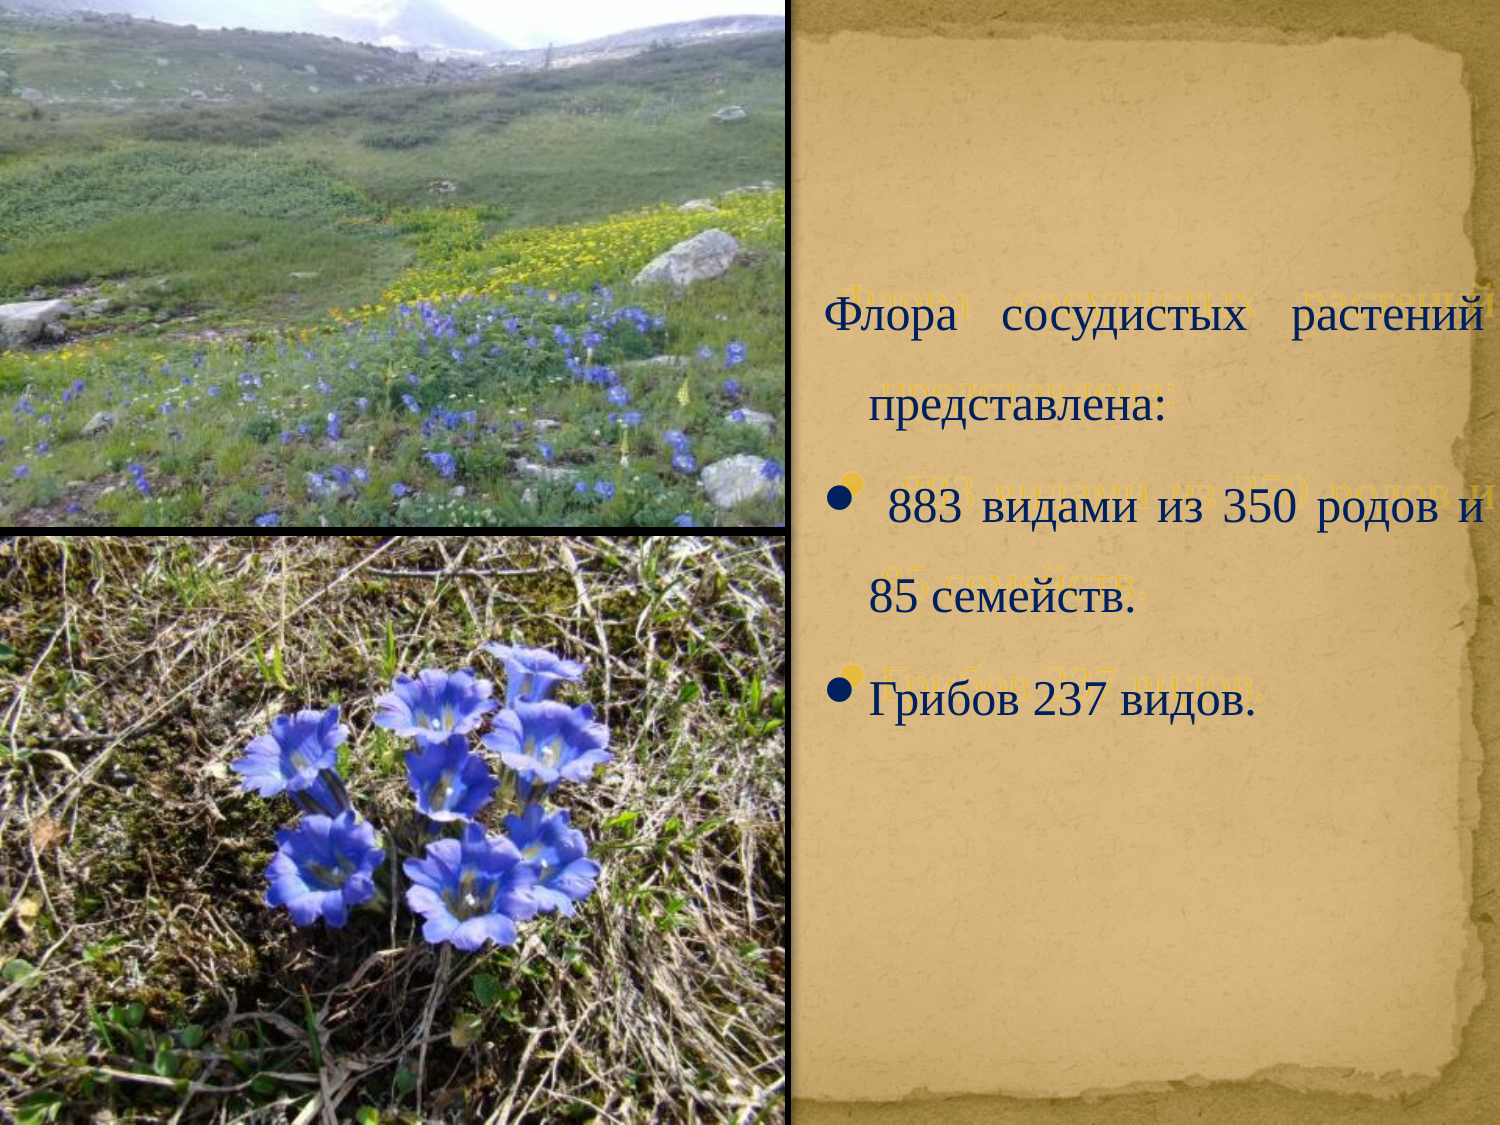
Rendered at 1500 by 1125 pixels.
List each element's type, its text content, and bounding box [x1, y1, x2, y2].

picture [0, 536, 787, 1125]
picture [0, 0, 787, 529]
list Флора сосудистых растений представлена: 883 видами из 350 родов и 85 семейств. Грибов 237 видов. [808, 161, 1500, 815]
